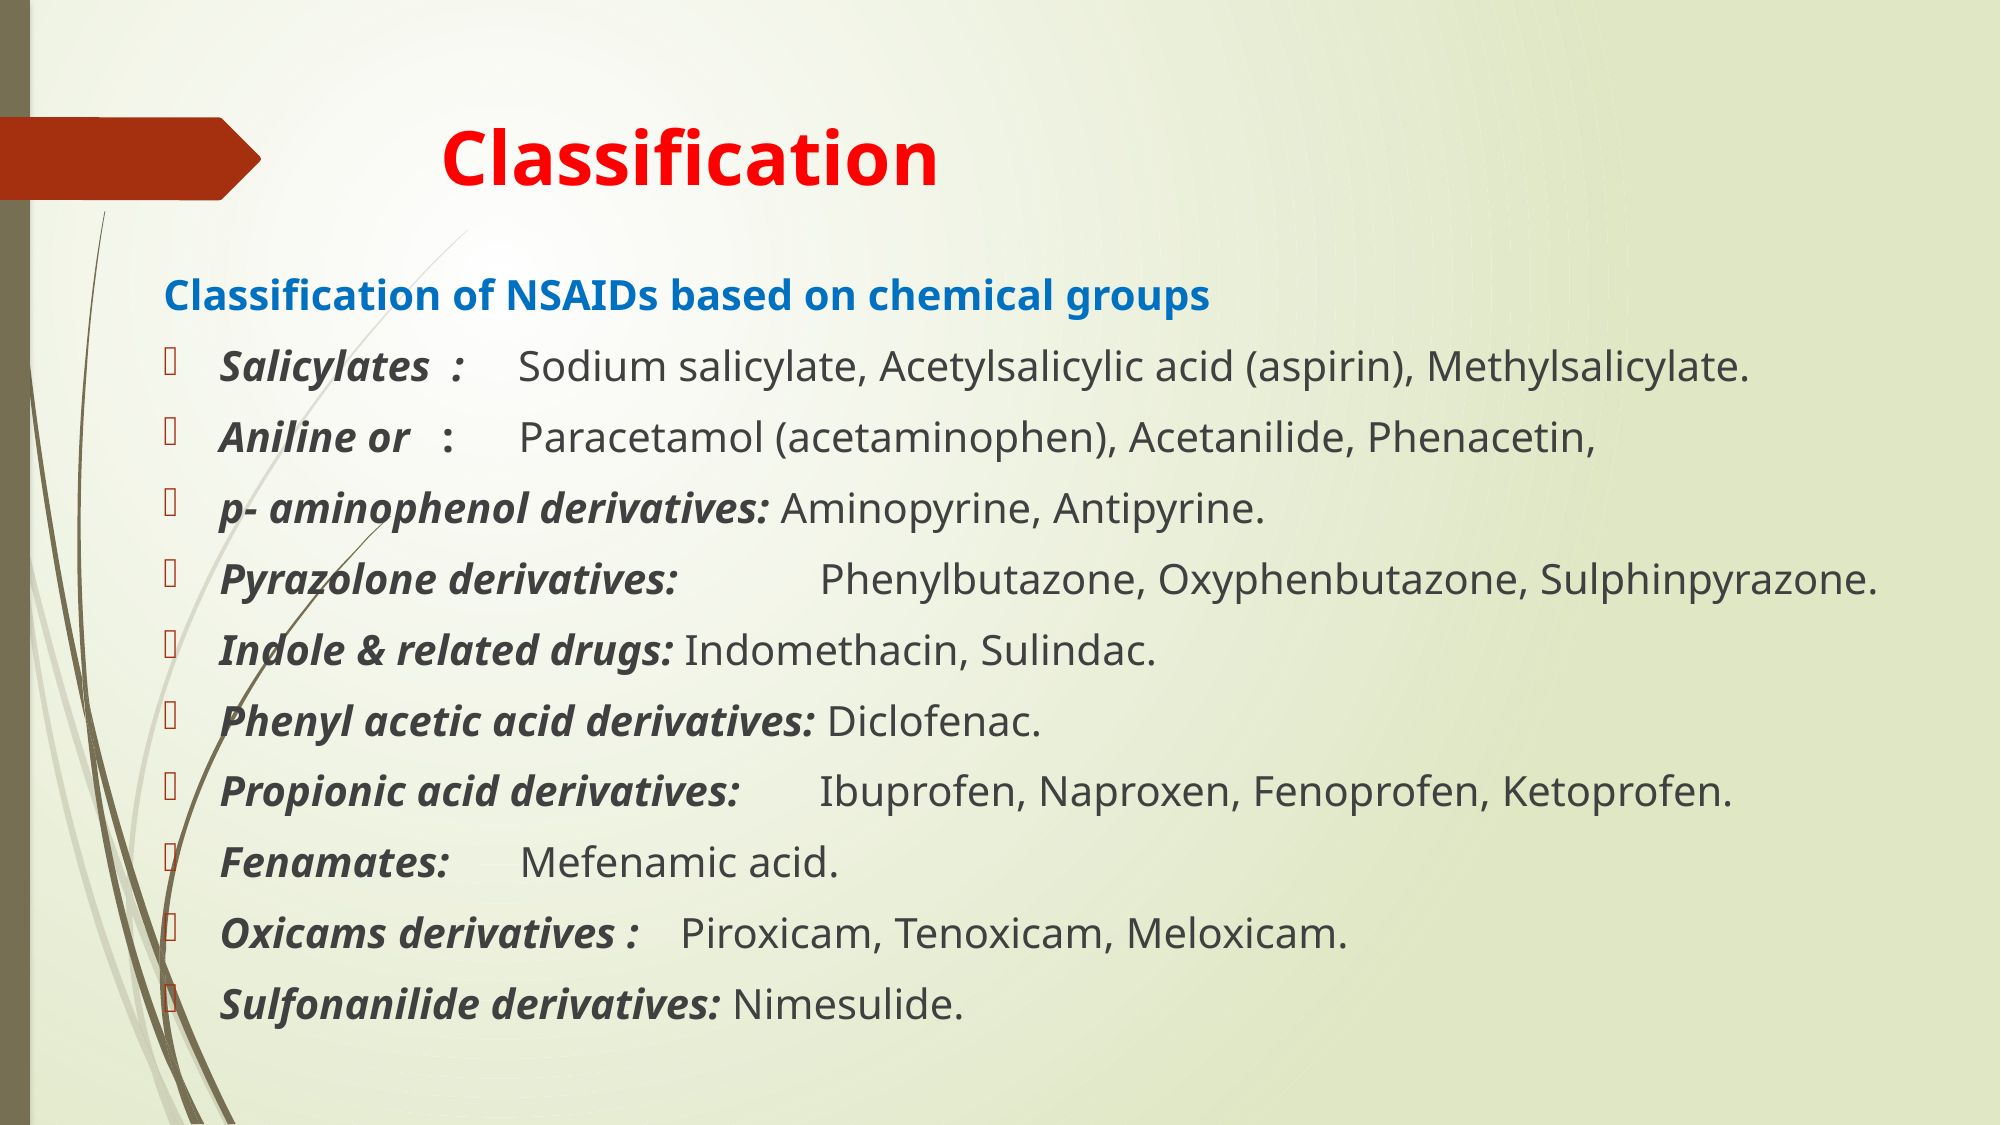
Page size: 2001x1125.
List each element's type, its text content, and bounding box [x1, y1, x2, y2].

title Classification [425, 102, 1888, 224]
list Classification of NSAIDs based on chemical groups Salicylates : Sodium salicylate, Acetylsalicylic acid (aspirin), Methylsalicylate. Aniline or : Paracetamol (acetaminophen), Acetanilide, Phenacetin, p- aminophenol derivatives: Aminopyrine, Antipyrine. Pyrazolone derivatives: Phenylbutazone, Oxyphenbutazone, Sulphinpyrazone. Indole & related drugs: Indomethacin, Sulindac. Phenyl acetic acid derivatives: Diclofenac. Propionic acid derivatives: Ibuprofen, Naproxen, Fenoprofen, Ketoprofen. Fenamates: Mefenamic acid. Oxicams derivatives : Piroxicam, Tenoxicam, Meloxicam. Sulfonanilide derivatives: Nimesulide. [148, 261, 1959, 1090]
